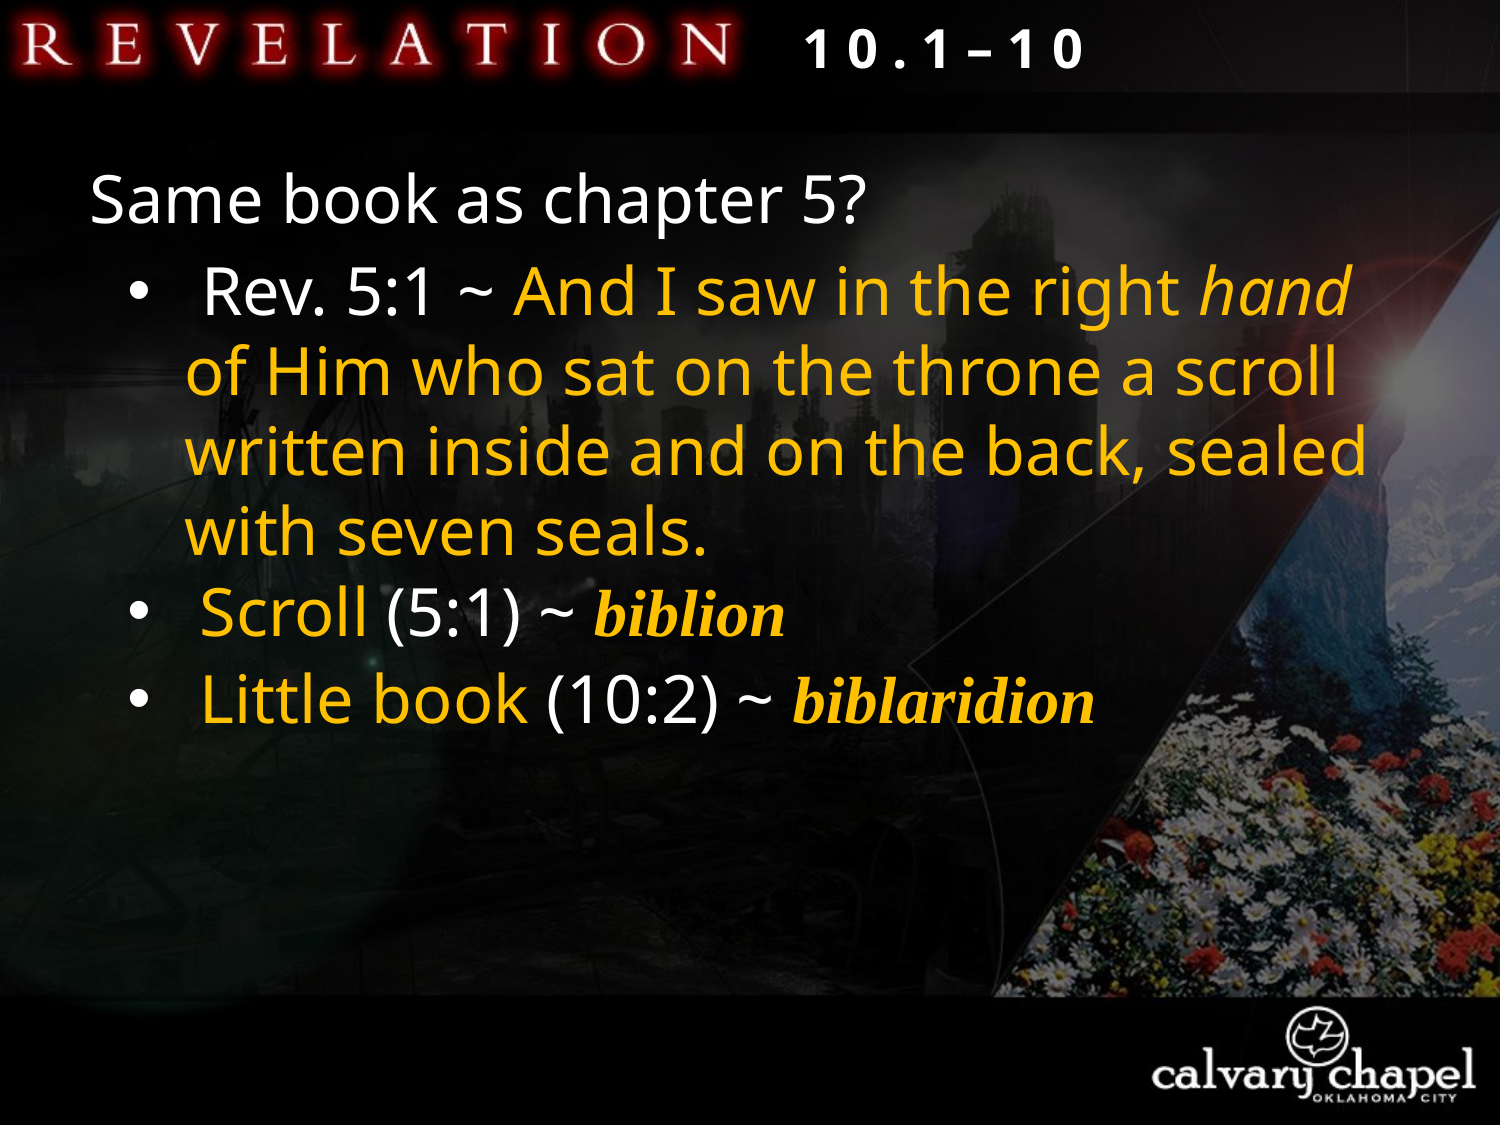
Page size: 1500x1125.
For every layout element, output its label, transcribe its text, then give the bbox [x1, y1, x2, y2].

text_box Scroll (5:1) ~ biblion [112, 562, 1425, 649]
text_box Rev. 5:1 ~ And I saw in the right hand of Him who sat on the throne a scroll written inside and on the back, sealed with seven seals. [112, 241, 1425, 562]
picture [0, 0, 1500, 1125]
text_box Same book as chapter 5? [74, 149, 1425, 245]
text_box Little book (10:2) ~ biblaridion [112, 649, 1425, 745]
text_box 1 0 . 1 – 1 0 [787, 7, 1430, 87]
